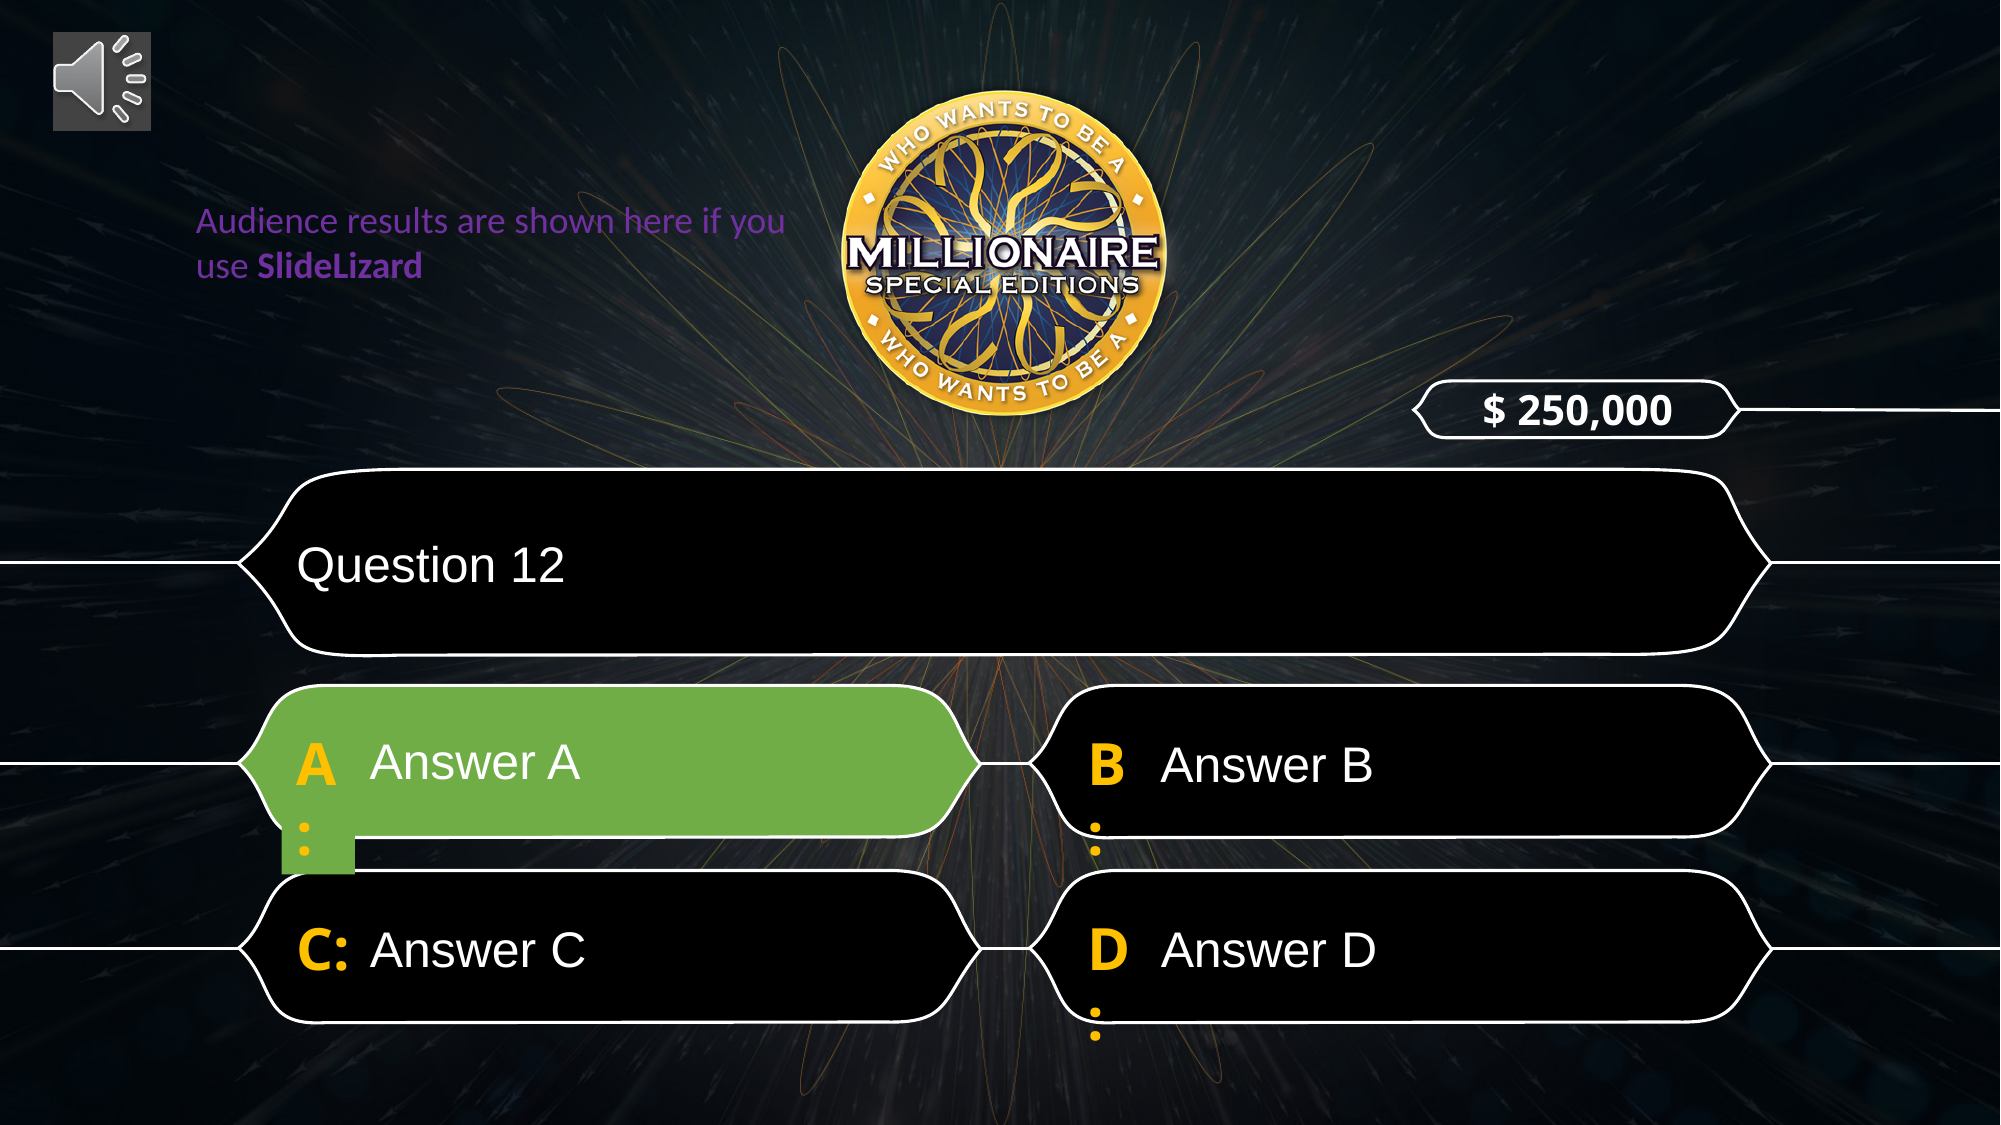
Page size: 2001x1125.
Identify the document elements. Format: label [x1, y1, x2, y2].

text_box [1413, 380, 2000, 438]
text_box [0, 469, 2000, 656]
text_box [238, 685, 981, 838]
picture [0, 656, 2000, 763]
text_box [1029, 870, 1772, 1023]
picture [0, 764, 2000, 948]
text_box [1029, 685, 1772, 838]
picture [0, 949, 2000, 1125]
text_box [238, 870, 981, 1023]
picture [0, 0, 2000, 469]
